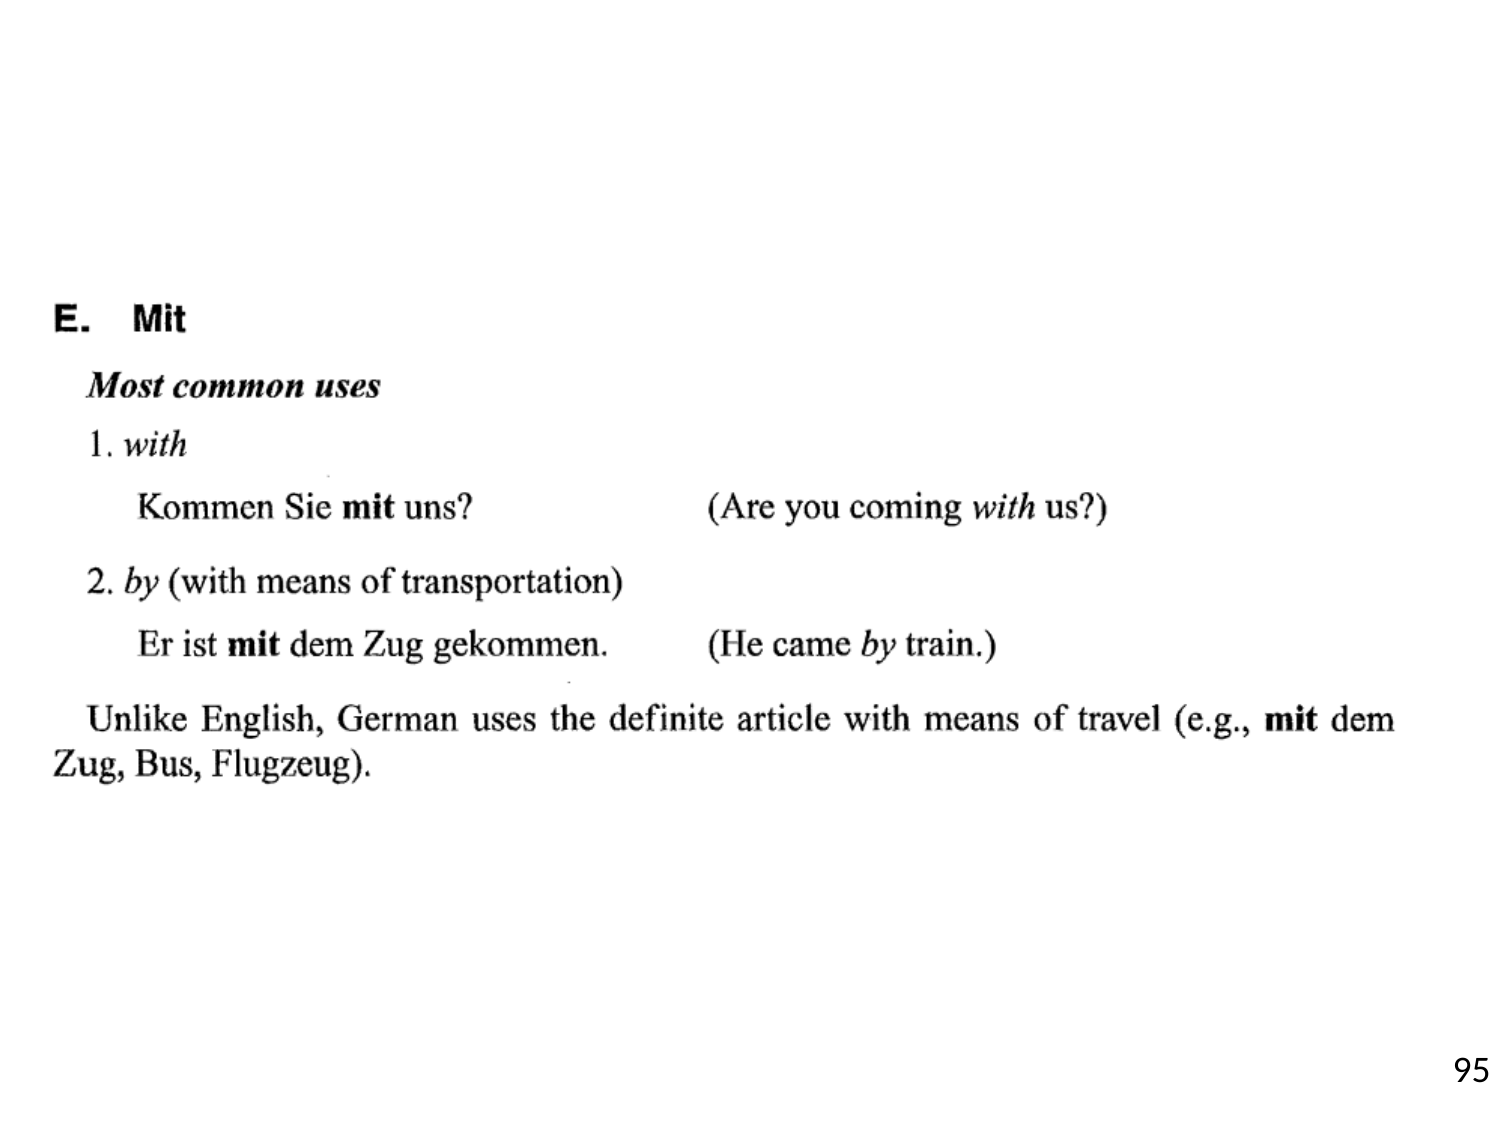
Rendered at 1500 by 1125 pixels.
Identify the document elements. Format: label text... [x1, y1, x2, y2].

text_box 95 [1437, 1037, 1500, 1098]
picture [37, 287, 1399, 788]
